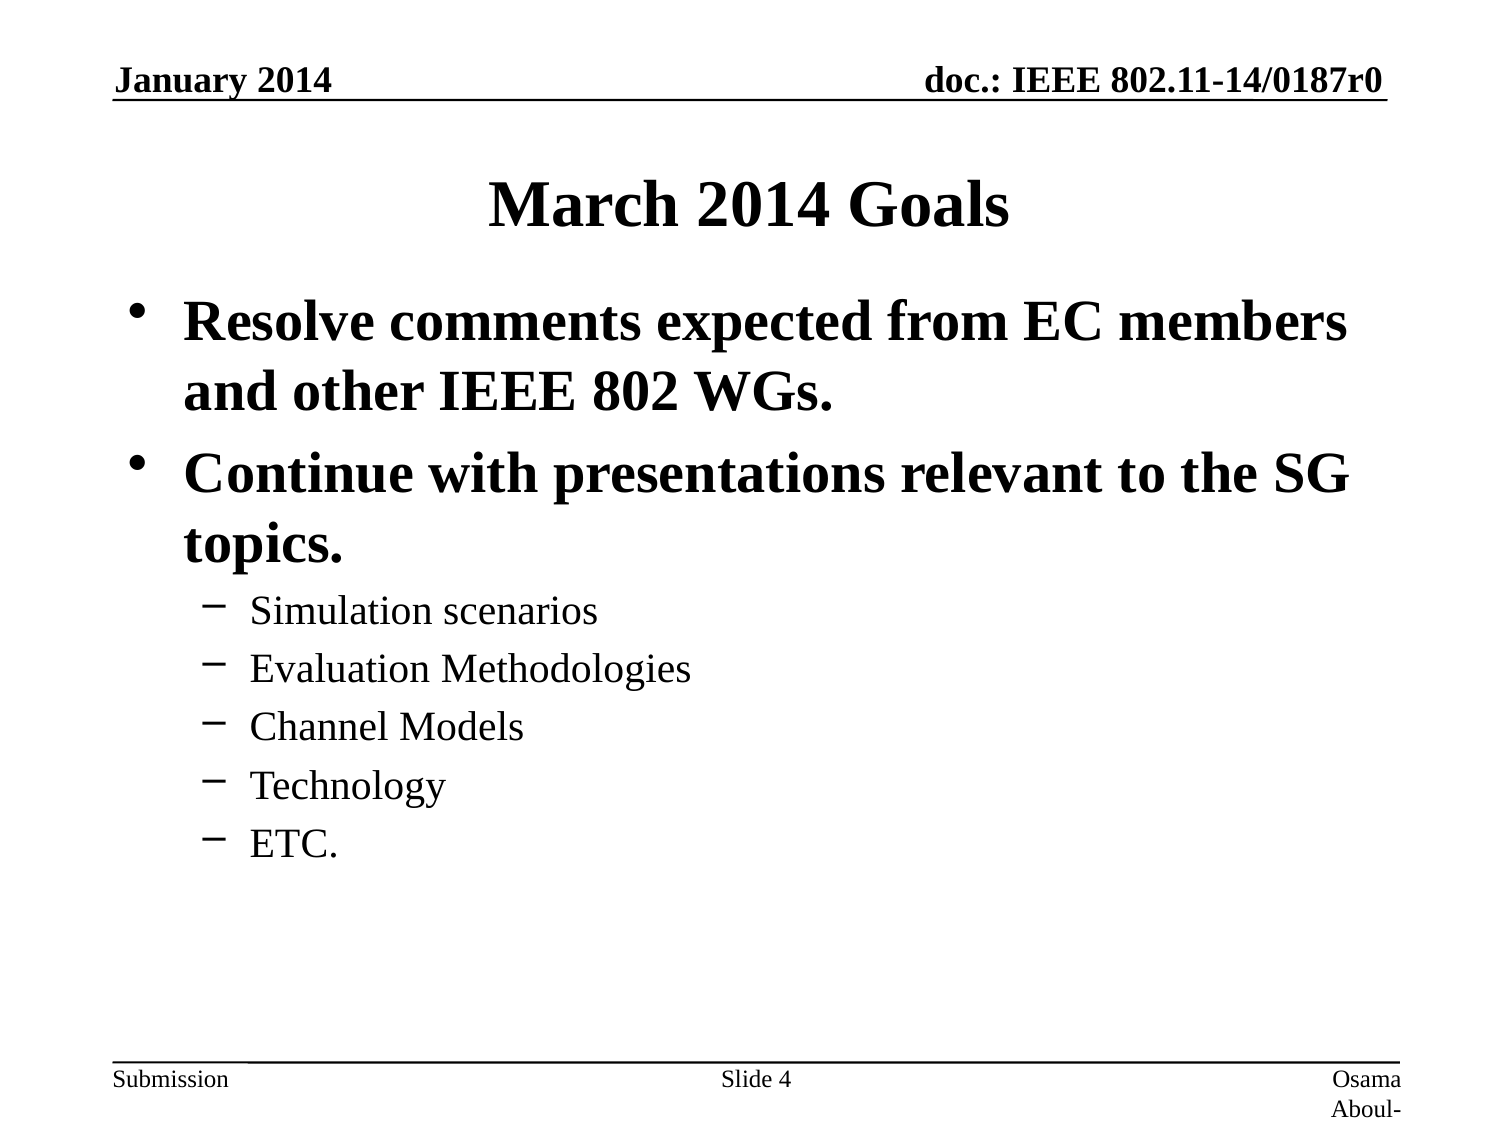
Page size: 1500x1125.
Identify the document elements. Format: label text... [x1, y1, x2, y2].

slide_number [114, 54, 335, 101]
footer Osama Aboul-Magd (Huawei Technologies) [1324, 1061, 1402, 1093]
list Resolve comments expected from EC members and other IEEE 802 WGs. Continue with presentations relevant to the SG topics. Simulation scenarios Evaluation Methodologies Channel Models Technology ETC. [112, 274, 1438, 1001]
slide_number Slide 4 [712, 1061, 800, 1093]
title March 2014 Goals [112, 112, 1388, 274]
